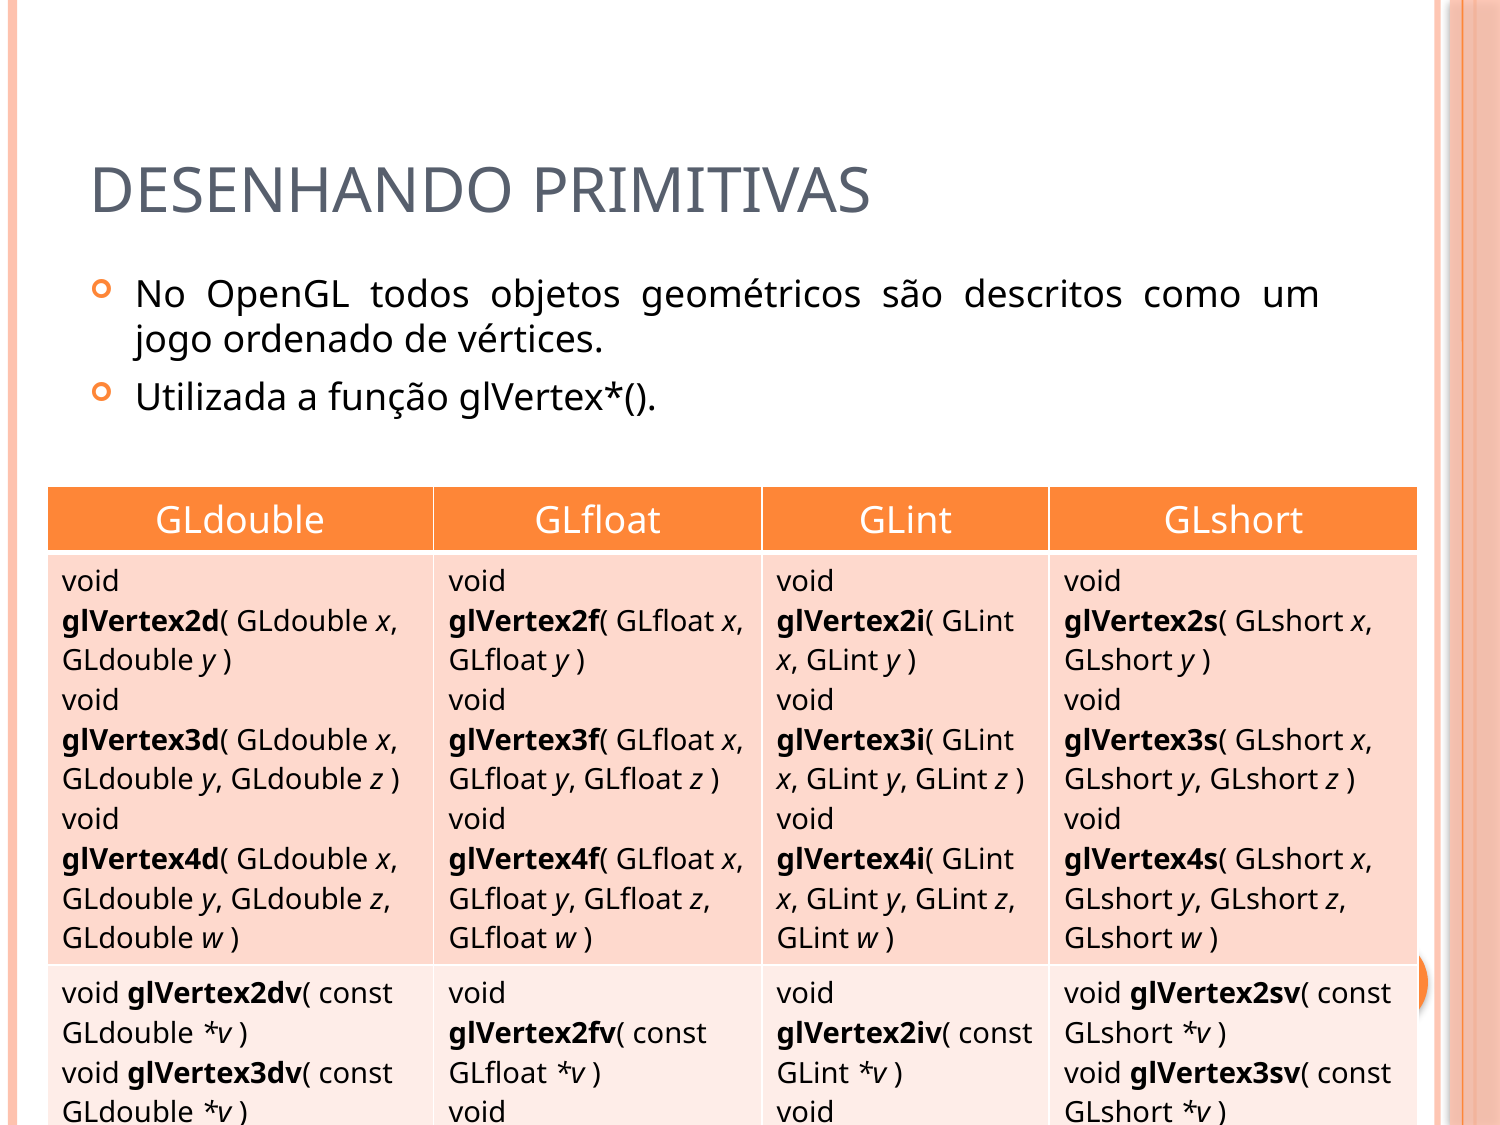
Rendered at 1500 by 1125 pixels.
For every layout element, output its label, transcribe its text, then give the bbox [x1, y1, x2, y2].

table_cell void glVertex2dv( const GLdouble *v ) void glVertex3dv( const GLdouble *v ) void glVertex4dv( const GLdouble *v ) [48, 966, 433, 1125]
table_header GLfloat [434, 487, 761, 550]
list No OpenGL todos objetos geométricos são descritos como um jogo ordenado de vértices. Utilizada a função glVertex*(). [75, 262, 1336, 486]
table_header GLshort [1050, 487, 1417, 550]
table_cell void glVertex2fv( const GLfloat *v ) void glVertex3fv( const GLfloat *v ) void glVertex4fv( const GLfloat *v ) [434, 966, 761, 1125]
table_cell void glVertex2sv( const GLshort *v ) void glVertex3sv( const GLshort *v ) void glVertex4sv( const GLshort *v ) [1050, 966, 1417, 1125]
title Desenhando Primitivas [75, 45, 1300, 233]
table_cell void glVertex2i( GLint x, GLint y ) void glVertex3i( GLint x, GLint y, GLint z ) void glVertex4i( GLint x, GLint y, GLint z, GLint w ) [763, 555, 1048, 964]
table_cell void glVertex2f( GLfloat x, GLfloat y ) void glVertex3f( GLfloat x, GLfloat y, GLfloat z ) void glVertex4f( GLfloat x, GLfloat y, GLfloat z, GLfloat w ) [434, 555, 761, 964]
table_header GLint [763, 487, 1048, 550]
table_cell void glVertex2iv( const GLint *v ) void glVertex3iv( const GLint *v ) void glVertex4iv( const GLint *v ) [763, 966, 1048, 1125]
table_cell void glVertex2d( GLdouble x, GLdouble y ) void glVertex3d( GLdouble x, GLdouble y, GLdouble z ) void glVertex4d( GLdouble x, GLdouble y, GLdouble z, GLdouble w ) [48, 555, 433, 964]
table_header GLdouble [48, 487, 433, 550]
table_cell void glVertex2s( GLshort x, GLshort y ) void glVertex3s( GLshort x, GLshort y, GLshort z ) void glVertex4s( GLshort x, GLshort y, GLshort z, GLshort w ) [1050, 555, 1417, 964]
